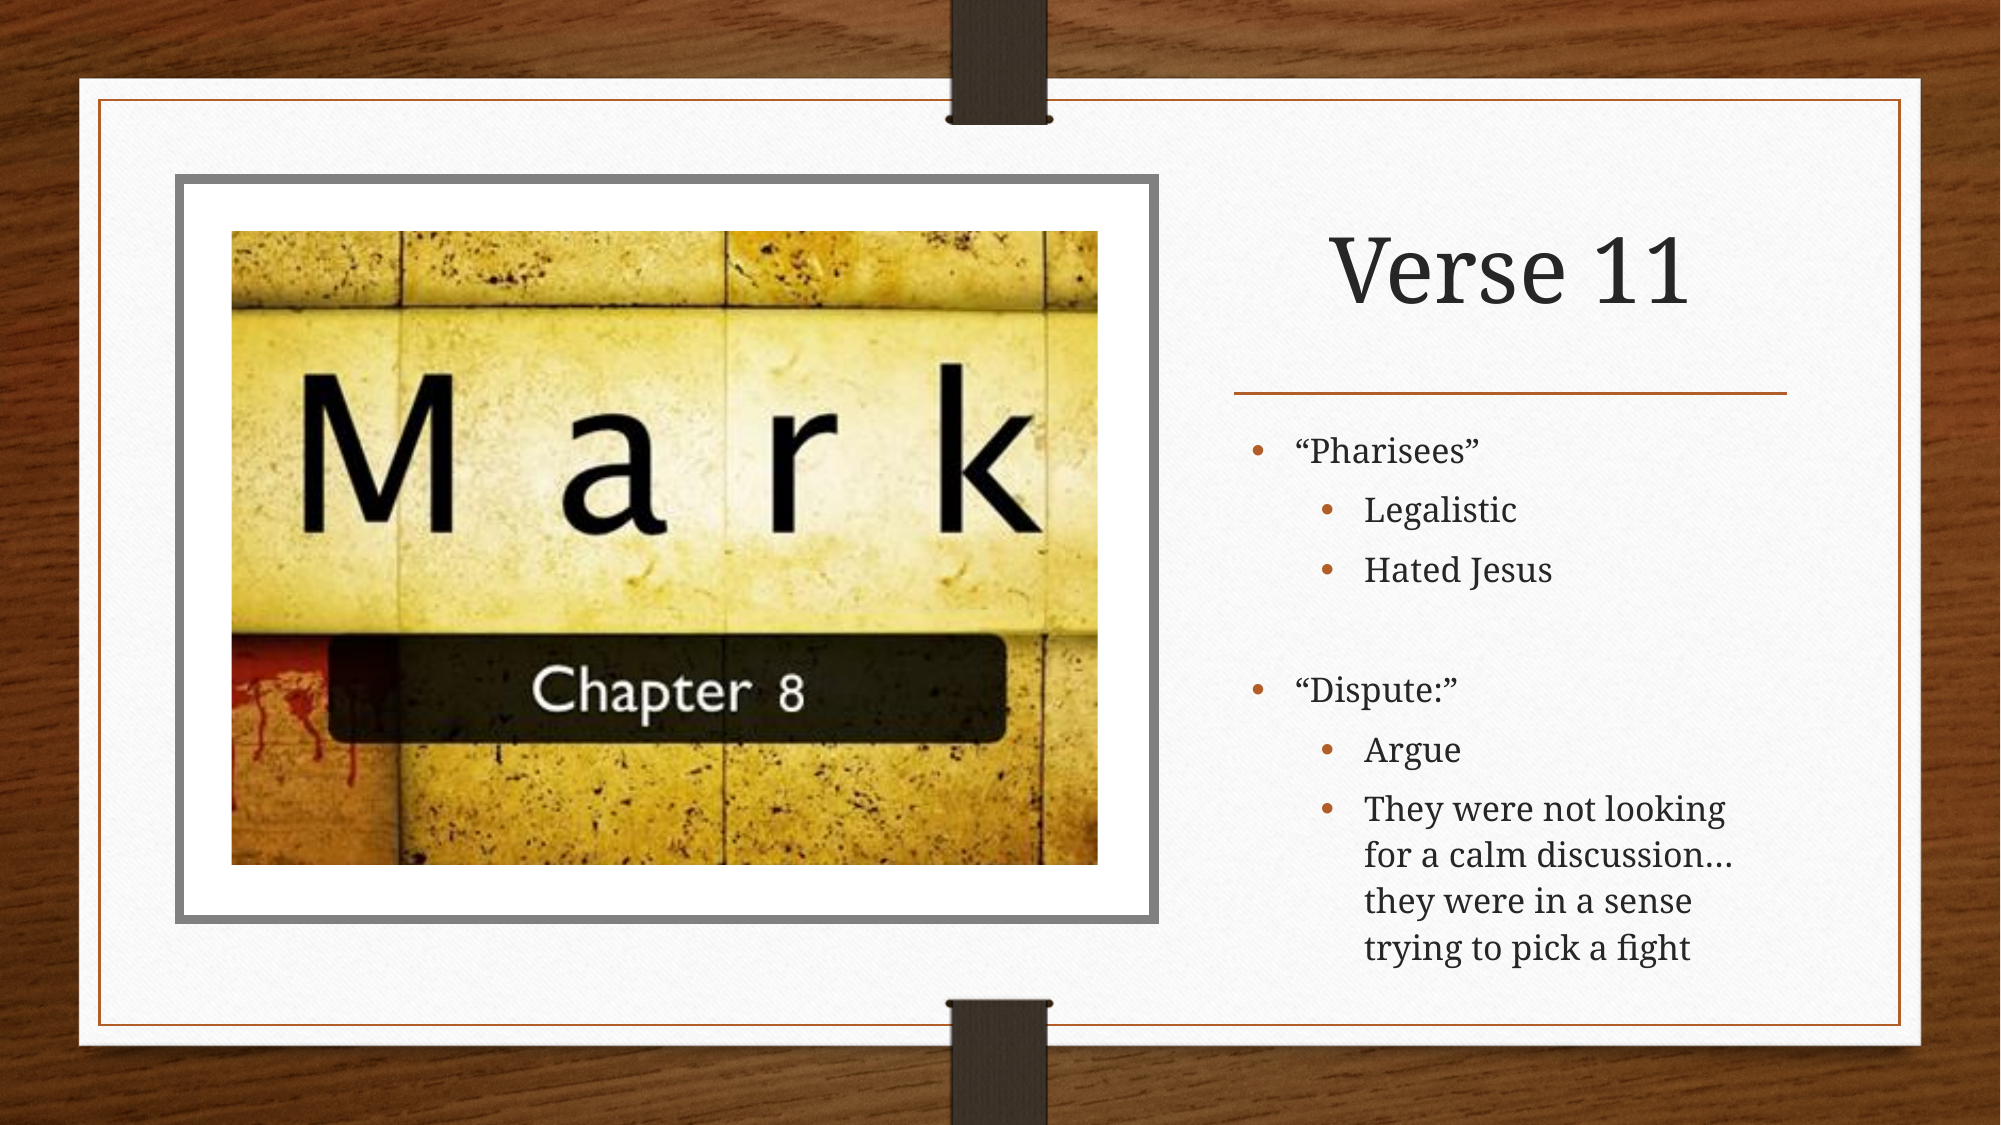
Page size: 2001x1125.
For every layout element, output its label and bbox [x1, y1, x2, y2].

picture [231, 231, 1098, 865]
text_box [0, 0, 2000, 1125]
